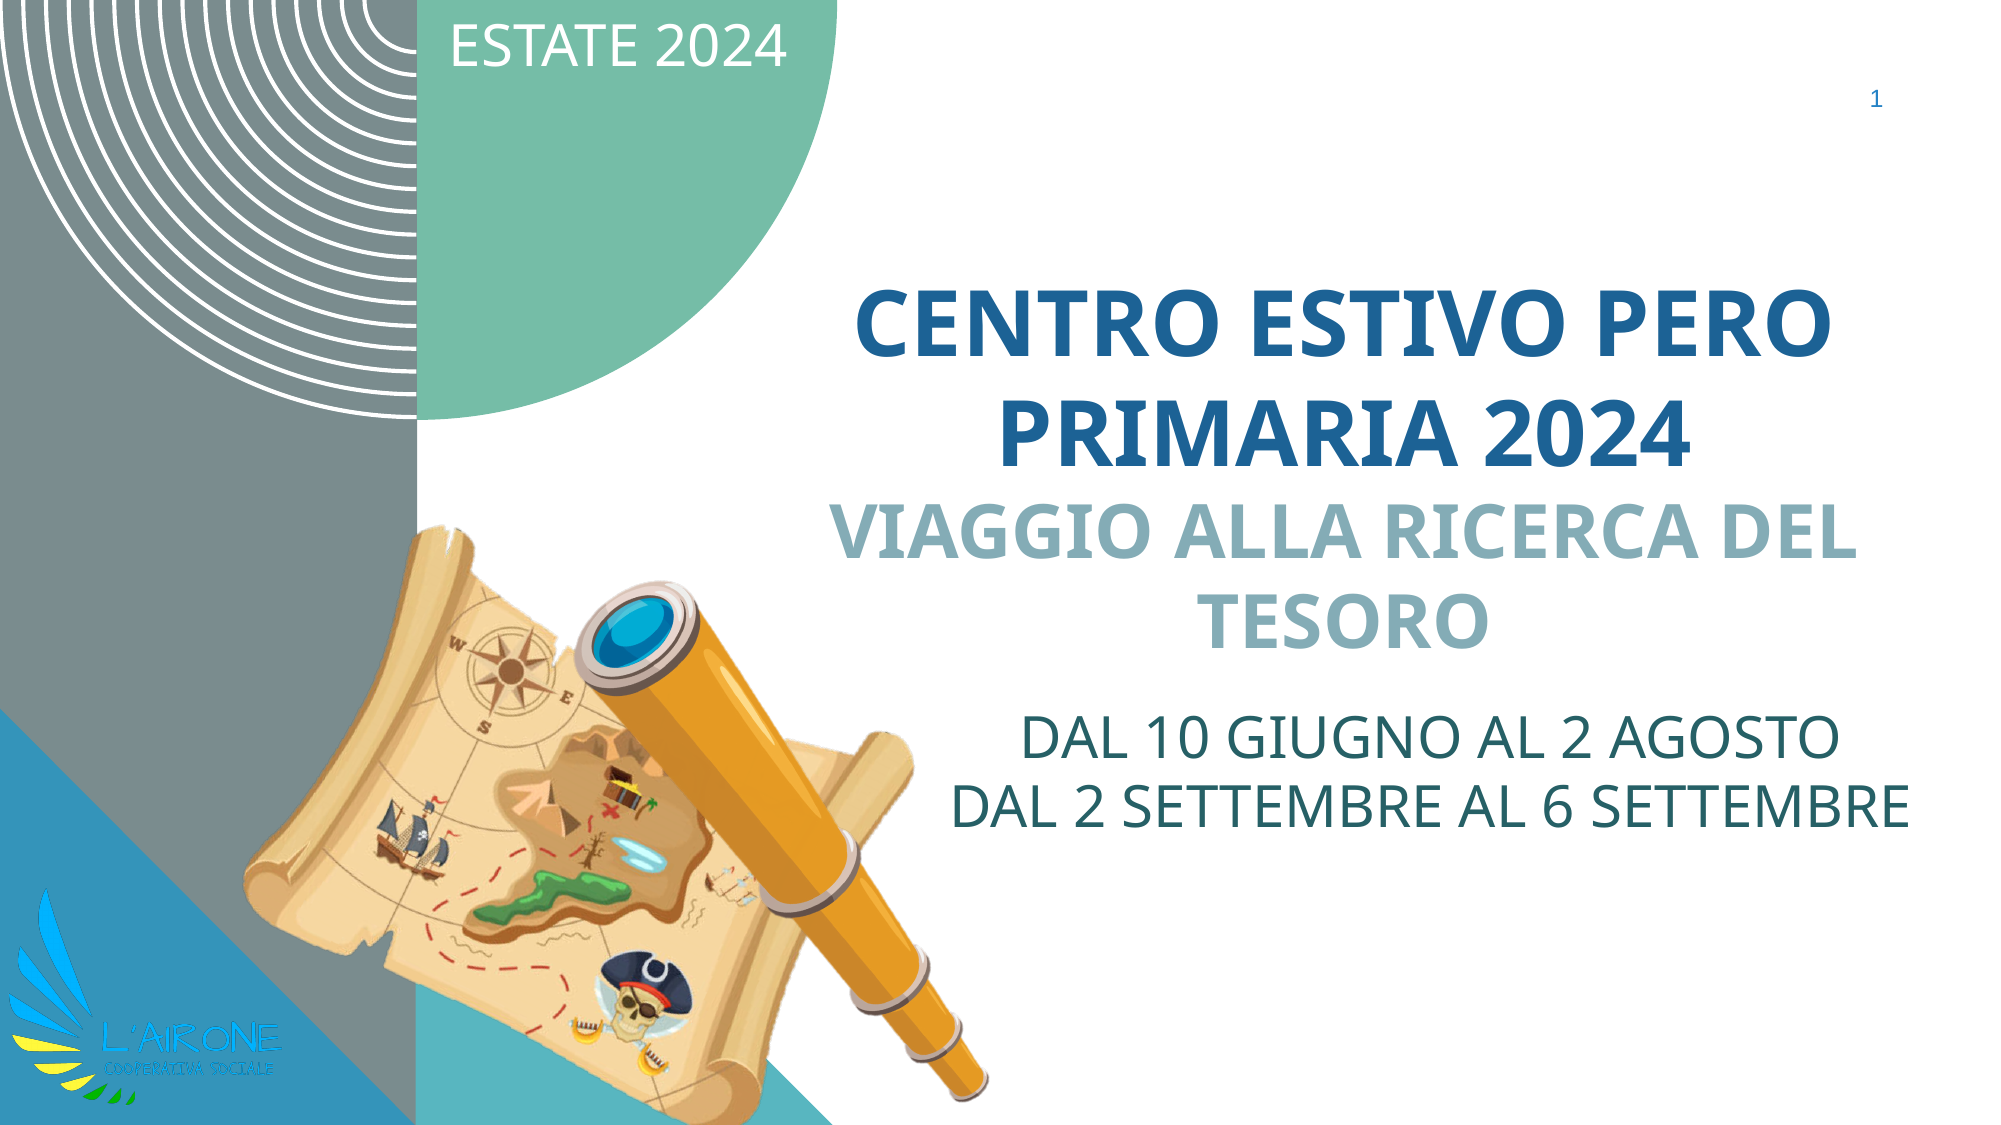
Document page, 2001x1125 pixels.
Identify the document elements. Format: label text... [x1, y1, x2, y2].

text_box DAL 10 GIUGNO AL 2 AGOSTO DAL 2 SETTEMBRE AL 6 SETTEMBRE [1114, 699, 1953, 872]
slide_number 1 [1795, 75, 1958, 120]
text_box VIAGGIO ALLA RICERCA DEL TESORO [749, 483, 1953, 687]
text_box ESTATE 2024 [431, 7, 805, 105]
title CENTRO ESTIVO PERO PRIMARIA 2024 [699, 264, 1989, 468]
picture [0, 434, 1192, 1125]
